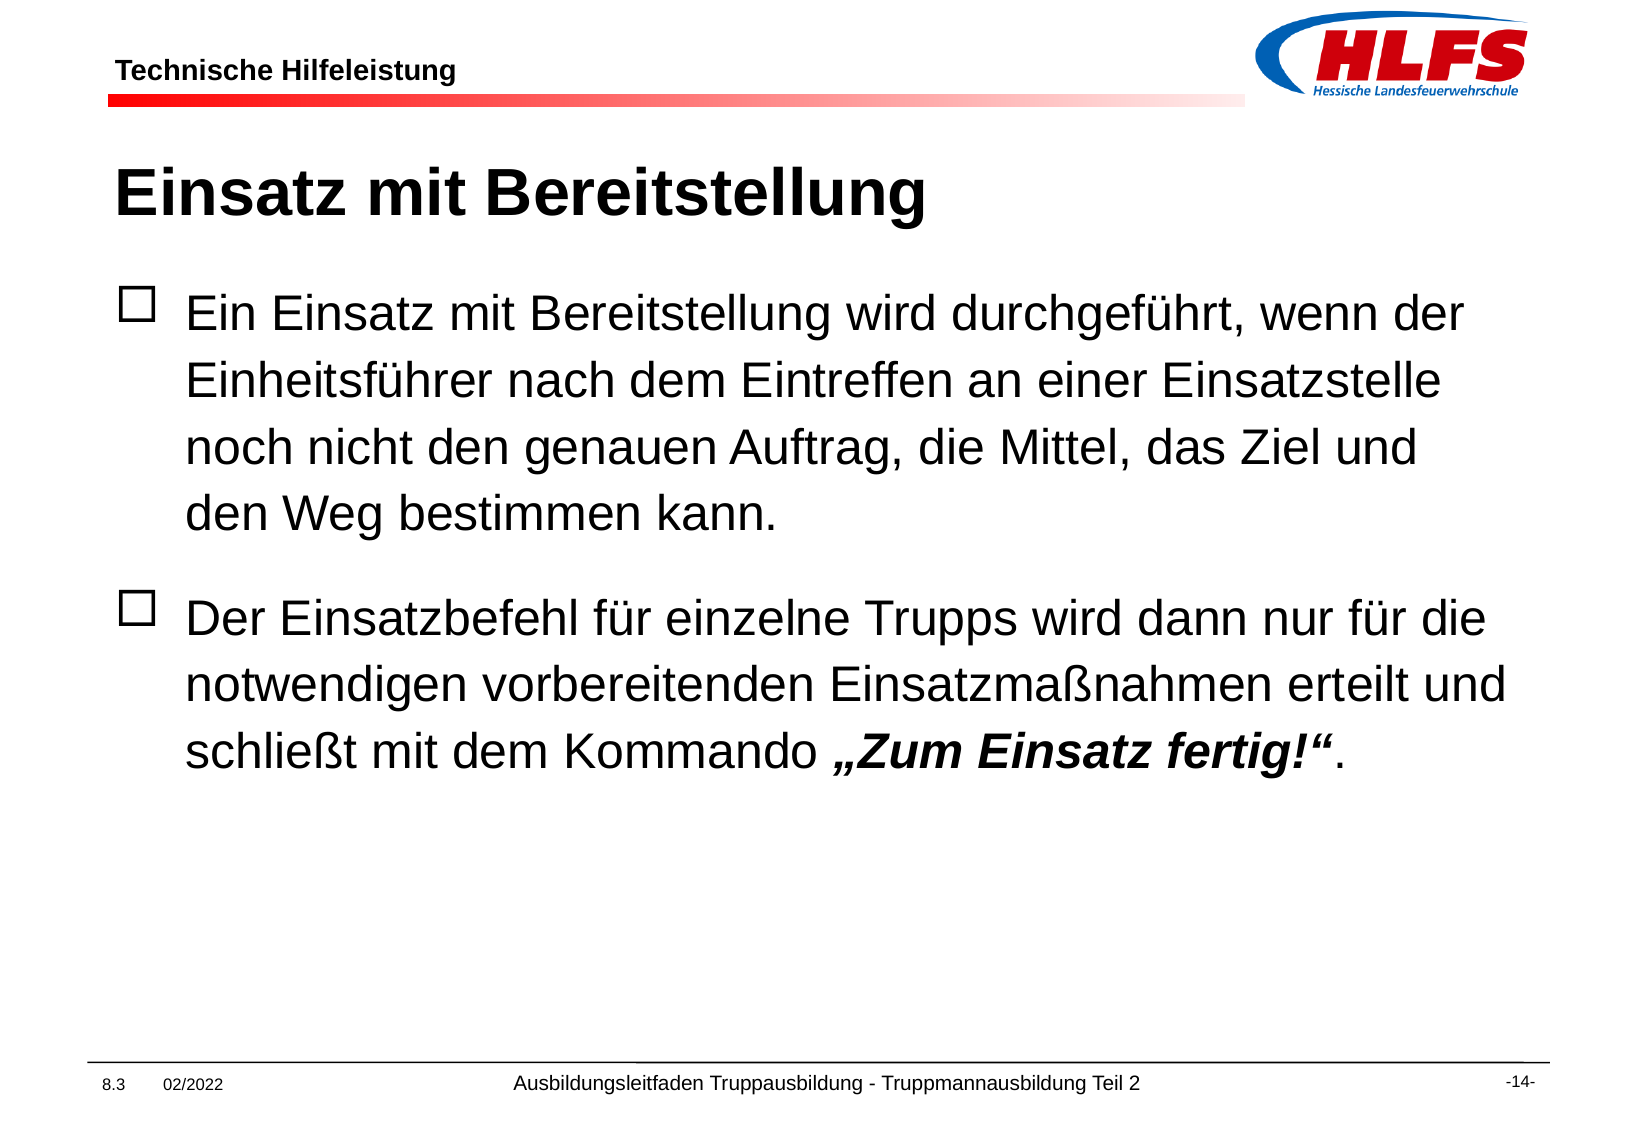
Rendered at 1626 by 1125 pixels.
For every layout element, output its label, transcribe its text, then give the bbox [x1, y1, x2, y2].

footer 8.3 02/2022 Ausbildungsleitfaden Truppausbildung - Truppmannausbildung Teil 2 [87, 1062, 1167, 1100]
list Einsatz mit Bereitstellung Ein Einsatz mit Bereitstellung wird durchgeführt, wenn der Einheitsführer nach dem Eintreffen an einer Einsatzstelle noch nicht den genauen Auftrag, die Mittel, das Ziel und den Weg bestimmen kann. Der Einsatzbefehl für einzelne Trupps wird dann nur für die notwendigen vorbereitenden Einsatzmaßnahmen erteilt und schließt mit dem Kommando „Zum Einsatz fertig!“. [99, 141, 1526, 1014]
slide_number -14- [1212, 1062, 1552, 1091]
picture [1245, 0, 1538, 107]
title Technische Hilfeleistung [99, 37, 888, 101]
